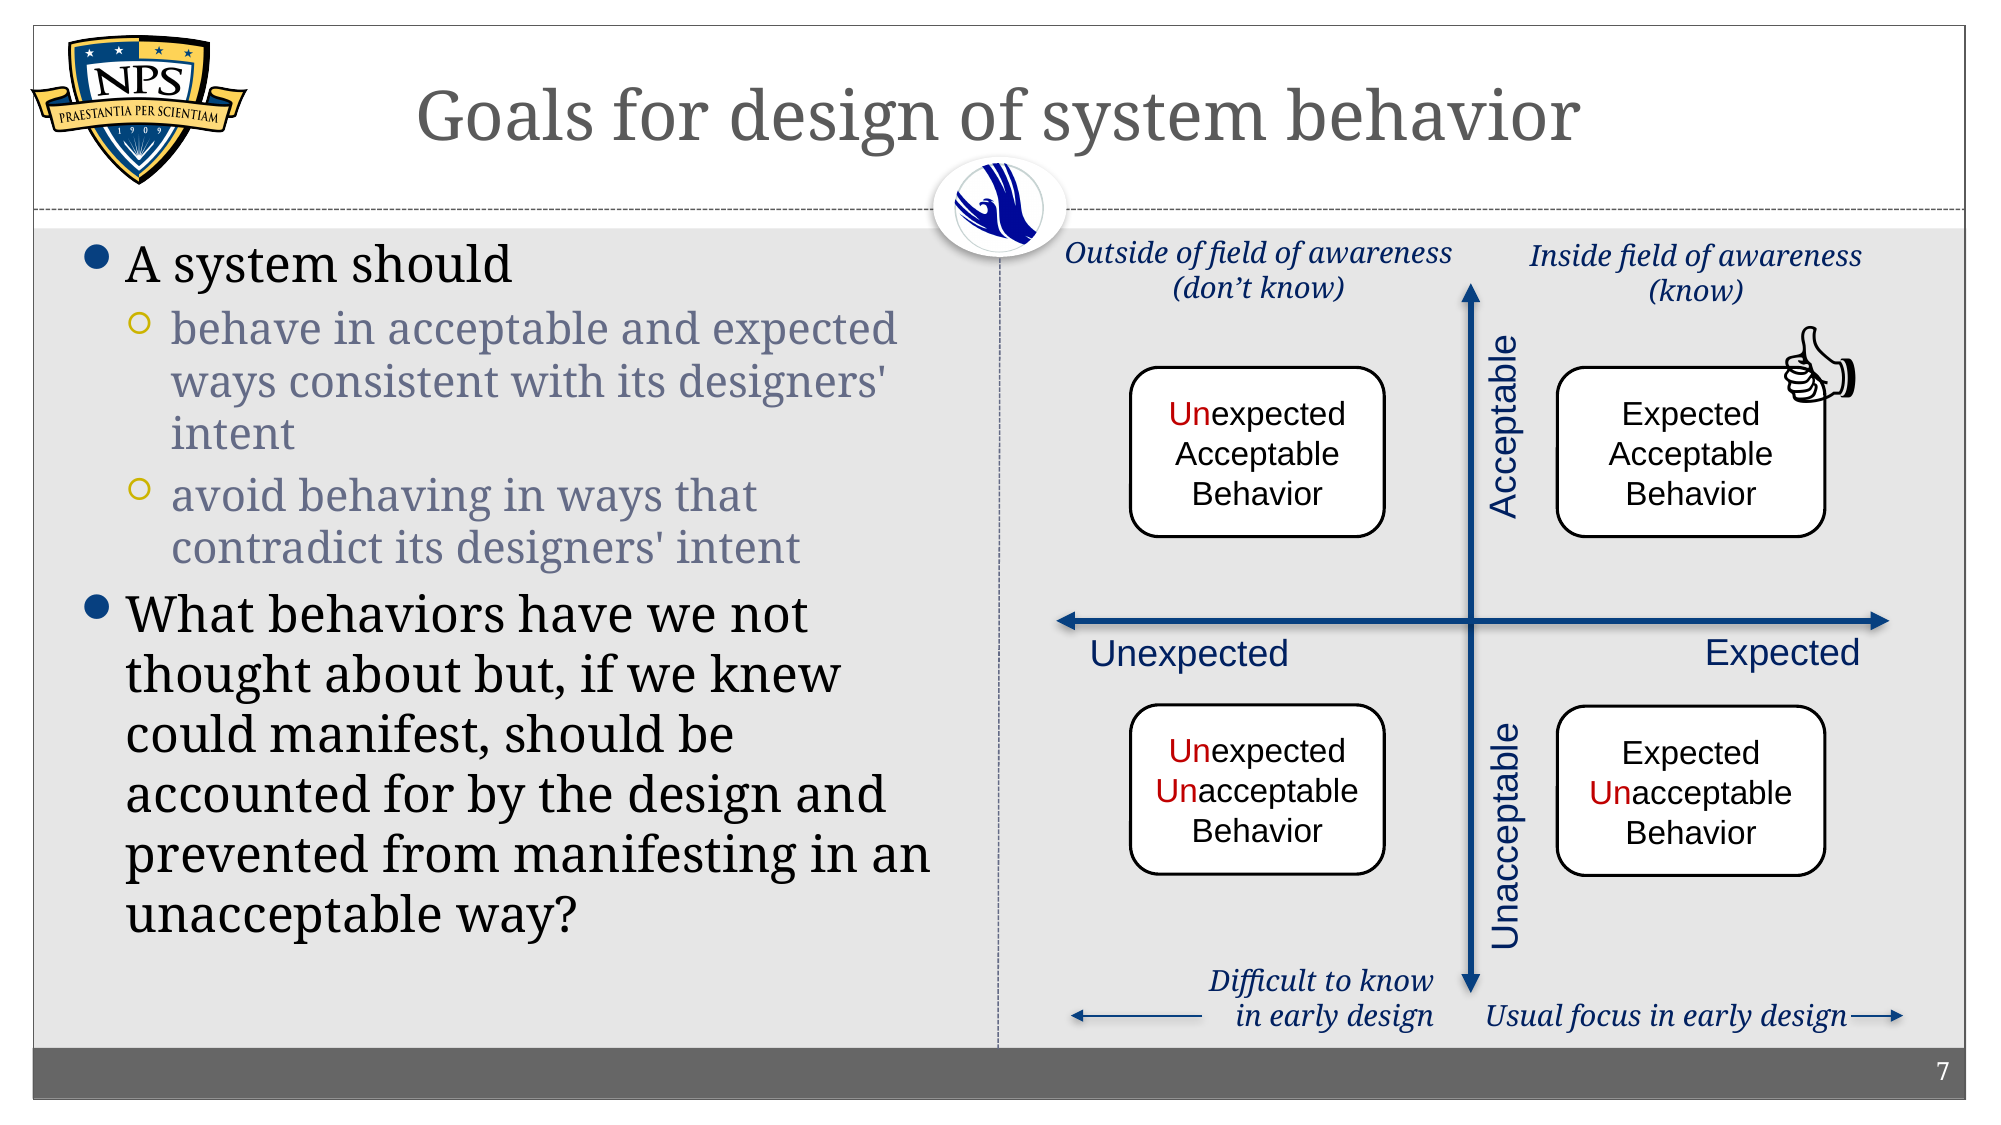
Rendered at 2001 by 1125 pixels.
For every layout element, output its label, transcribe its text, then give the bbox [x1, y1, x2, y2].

text_box 👍 [1763, 315, 1877, 426]
text_box Expected [1690, 631, 1876, 681]
text_box Expected Unacceptable Behavior [1556, 705, 1826, 877]
text_box Acceptable [1476, 319, 1531, 535]
text_box Usual focus in early design [1470, 990, 1863, 1041]
text_box Inside field of awareness (know) [1514, 229, 1878, 315]
text_box Difficult to know in early design [1194, 954, 1450, 1040]
text_box Unexpected Unacceptable Behavior [1129, 703, 1386, 876]
title Goals for design of system behavior [66, 37, 1933, 162]
picture [30, 35, 248, 185]
list A system should behave in acceptable and expected ways consistent with its designers' intent avoid behaving in ways that contradict its designers' intent What behaviors have we not thought about but, if we knew could manifest, should be accounted for by the design and prevented from manifesting in an unacceptable way? [66, 224, 950, 993]
text_box Expected Acceptable Behavior [1556, 366, 1826, 538]
text_box Outside of field of awareness (don’t know) [1049, 227, 1468, 312]
picture [954, 163, 1044, 253]
text_box Unexpected Acceptable Behavior [1129, 366, 1386, 538]
text_box Unacceptable [1476, 708, 1533, 967]
text_box Unexpected [1074, 631, 1305, 682]
